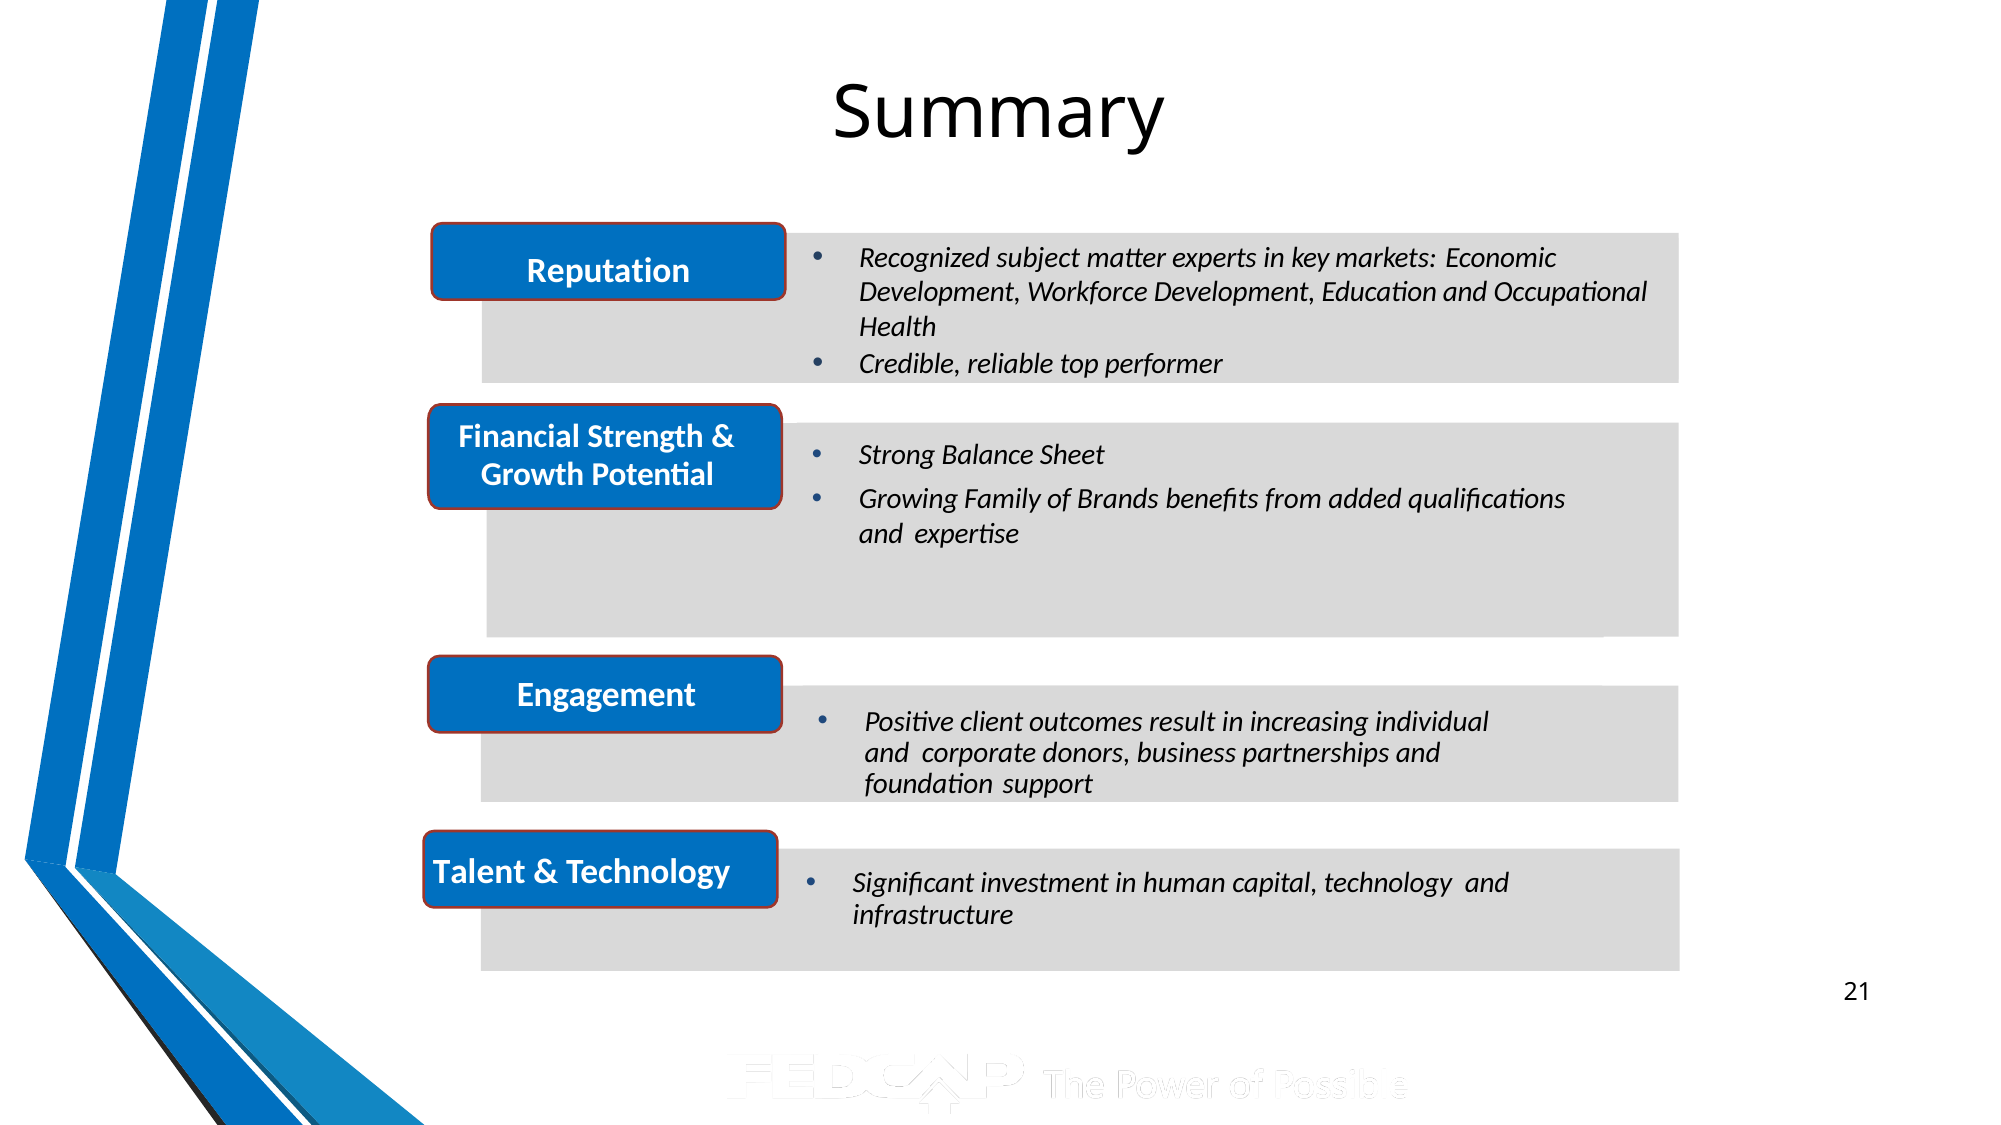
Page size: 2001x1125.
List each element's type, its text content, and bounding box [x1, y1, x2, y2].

text_box Talent & Technology [430, 847, 769, 891]
text_box Financial Strength & Growth Potential [456, 415, 758, 493]
text_box [430, 221, 787, 301]
text_box [480, 848, 1680, 971]
text_box [481, 232, 1679, 383]
text_box [486, 423, 1604, 638]
text_box Significant investment in human capital, technology and infrastructure [790, 852, 1679, 931]
text_box Positive client outcomes result in increasing individual and corporate donors, business partnerships and foundation support [802, 685, 1603, 800]
text_box [480, 685, 1679, 802]
text_box [426, 654, 784, 734]
text_box Reputation [524, 246, 693, 290]
text_box Engagement [514, 670, 701, 714]
text_box [422, 829, 779, 909]
picture [727, 1052, 1409, 1114]
text_box Strong Balance Sheet Growing Family of Brands benefits from added qualifications and expertise [809, 435, 1591, 594]
text_box Recognized subject matter experts in key markets: Economic Development, Workforce Development, Education and Occupational Health Credible, reliable top performer [802, 237, 1679, 380]
text_box [796, 422, 1679, 637]
text_box [426, 403, 784, 510]
slide_number 21 [1796, 962, 1887, 1023]
title Summary [777, 56, 1220, 161]
